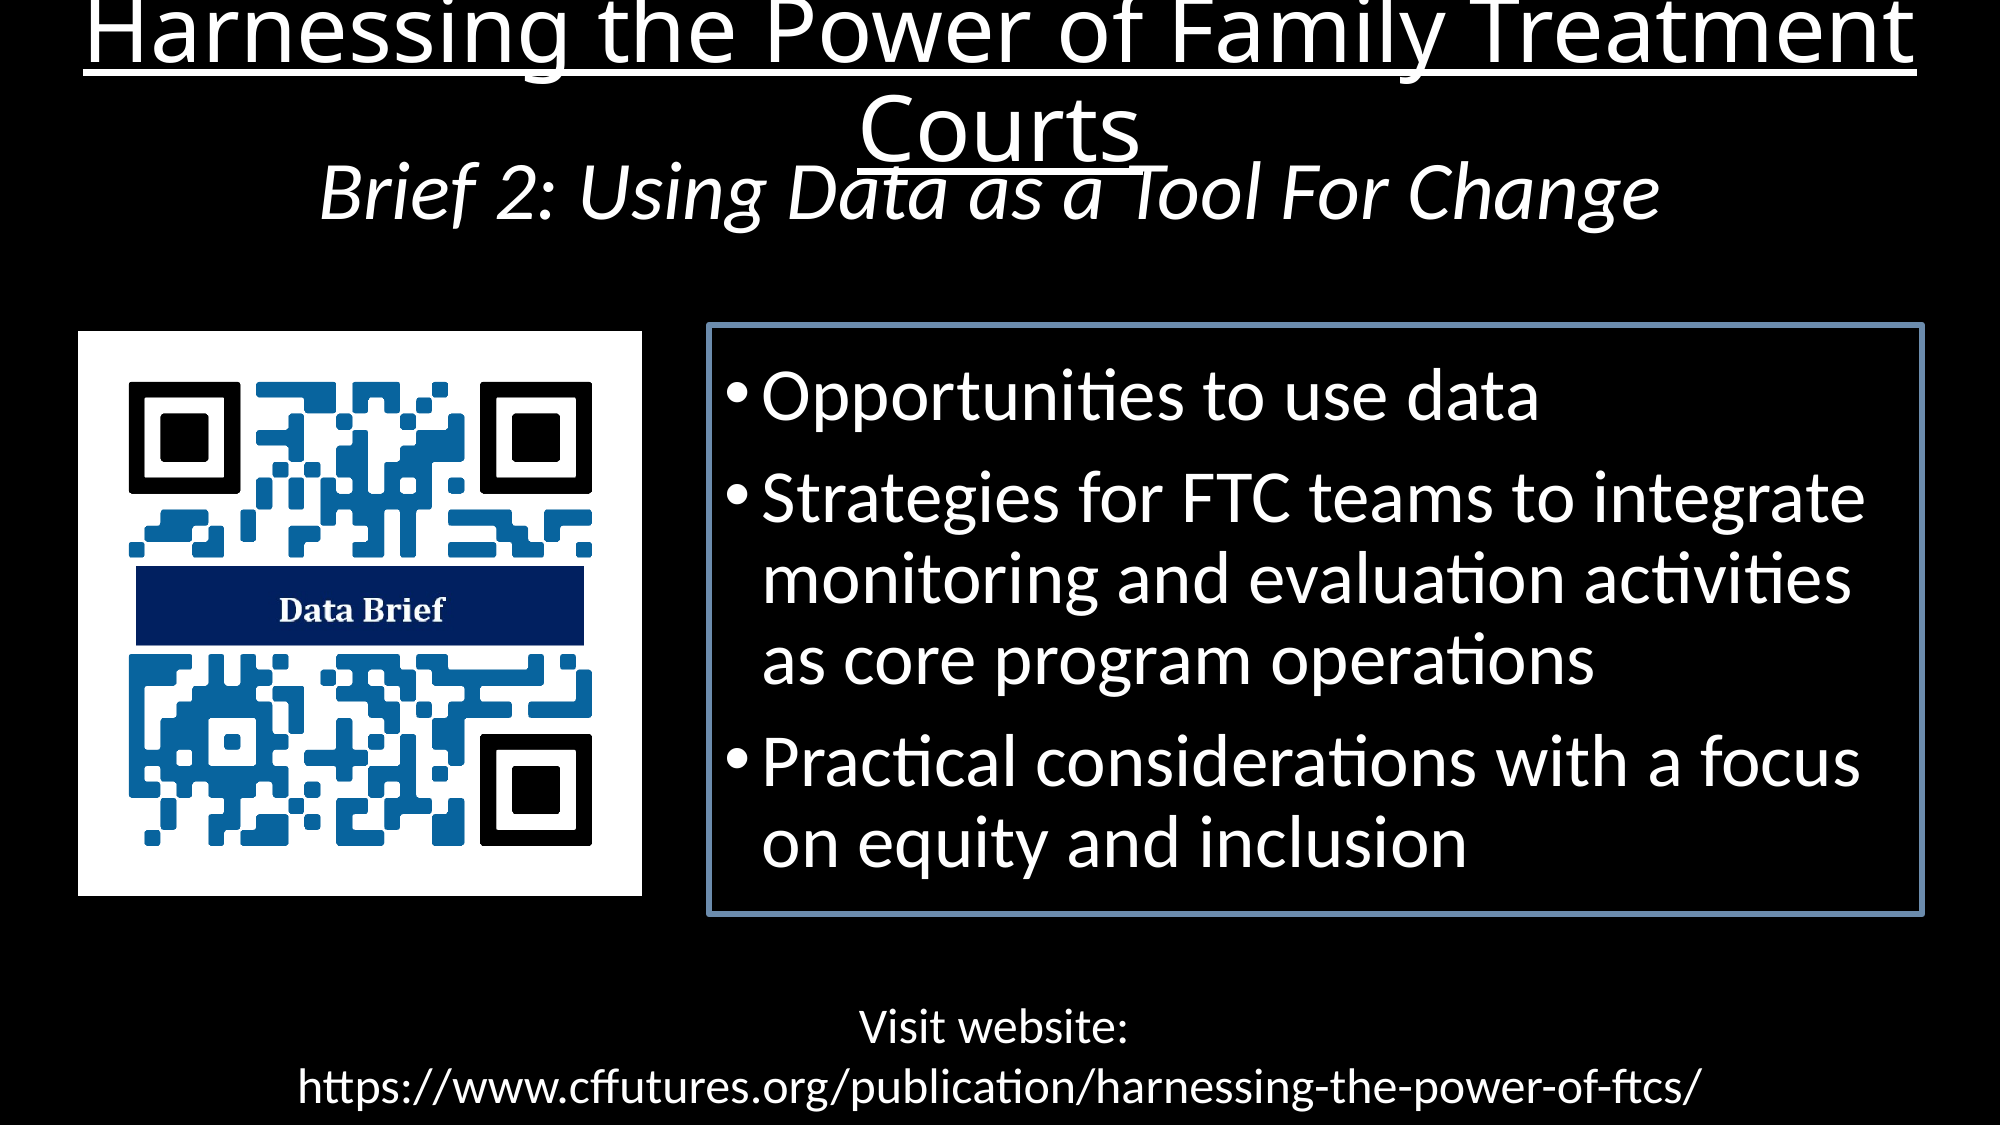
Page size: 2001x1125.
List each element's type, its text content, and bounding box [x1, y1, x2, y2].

text_box Opportunities to use data Strategies for FTC teams to integrate monitoring and evaluation activities as core program operations Practical considerations with a focus on equity and inclusion [709, 324, 1922, 915]
list Brief 2: Using Data as a Tool For Change [137, 140, 1863, 254]
text_box Visit website: https://www.cffutures.org/publication/harnessing-the-power-of-ftcs/ [282, 986, 1718, 1121]
title Harnessing the Power of Family Treatment Courts [58, 2, 1942, 163]
picture [77, 331, 642, 896]
